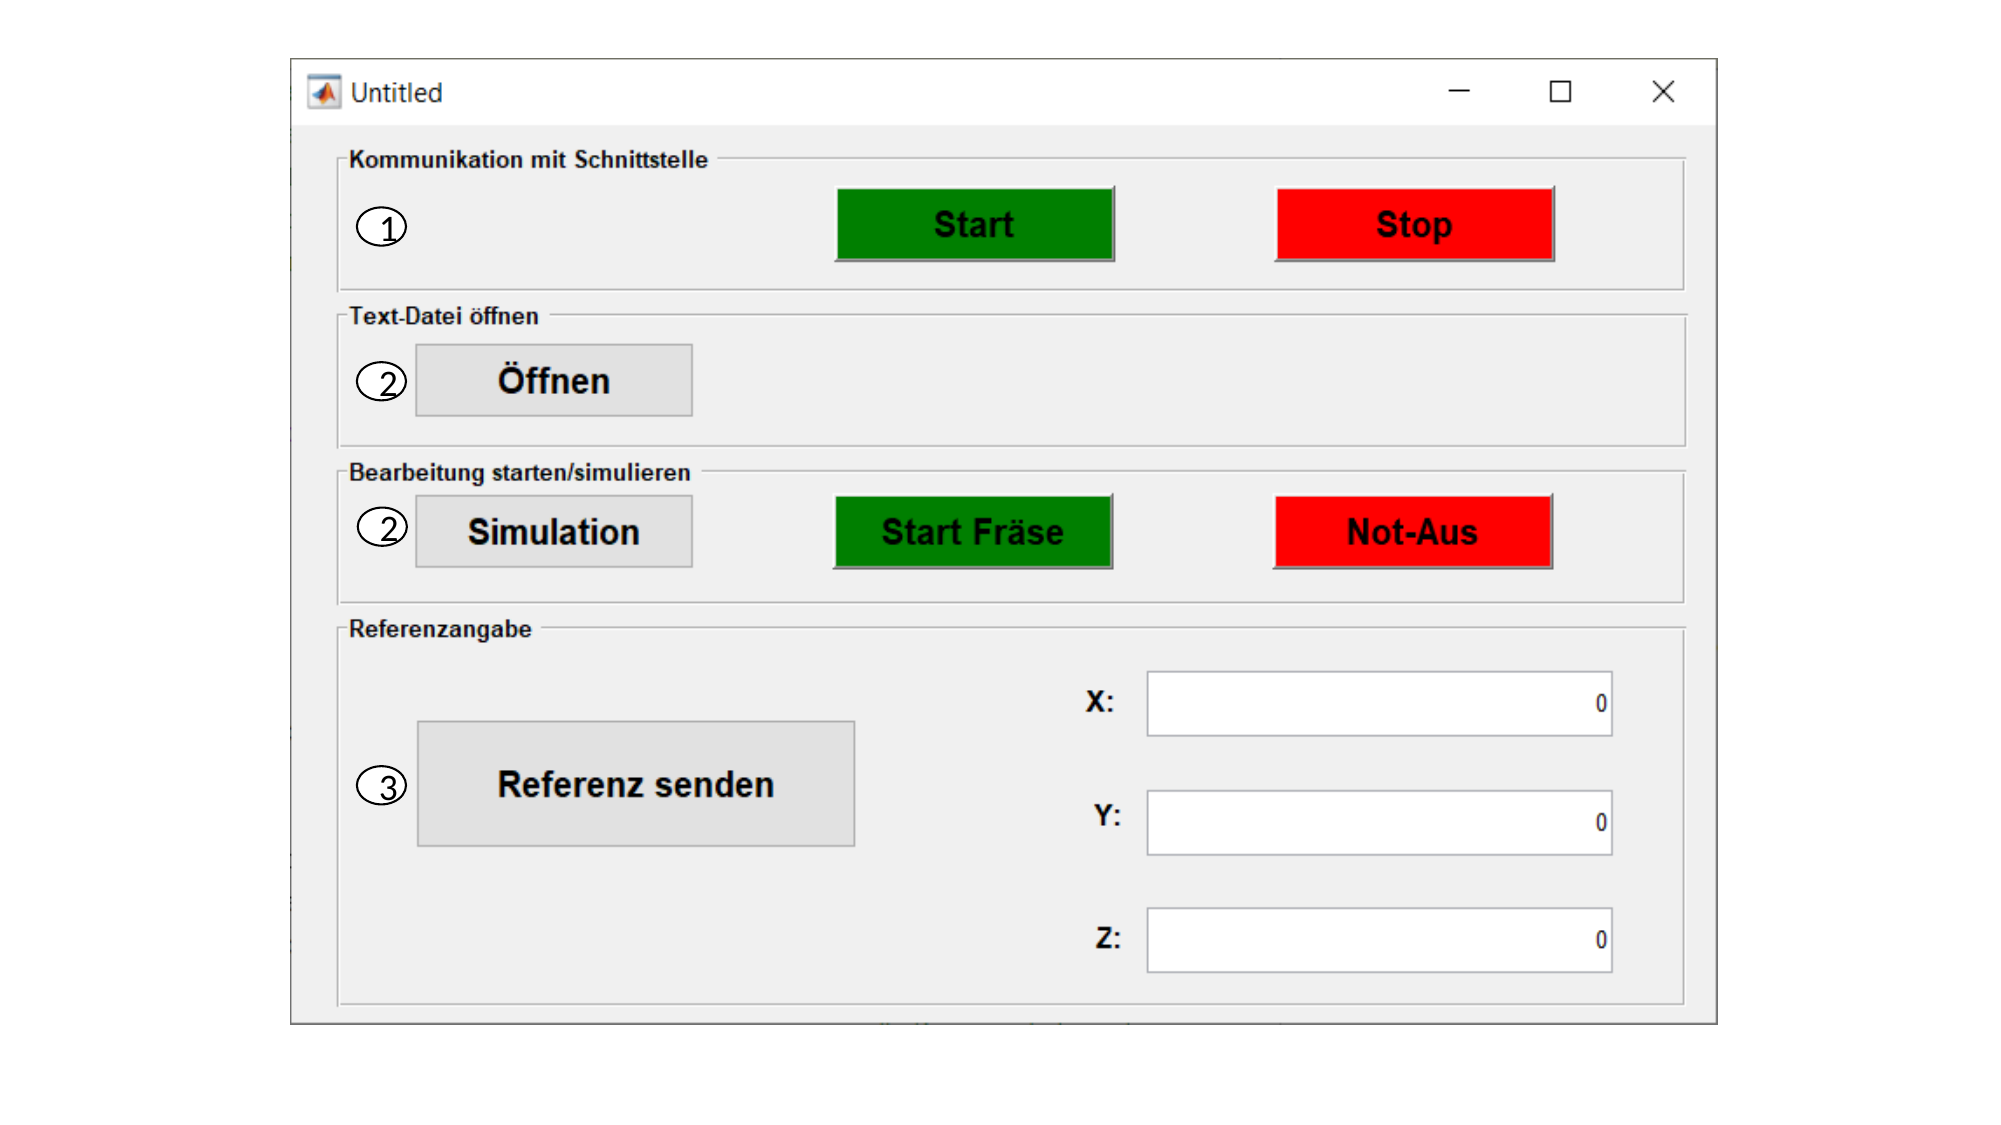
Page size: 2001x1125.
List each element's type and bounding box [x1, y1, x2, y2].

picture [290, 58, 1718, 1025]
